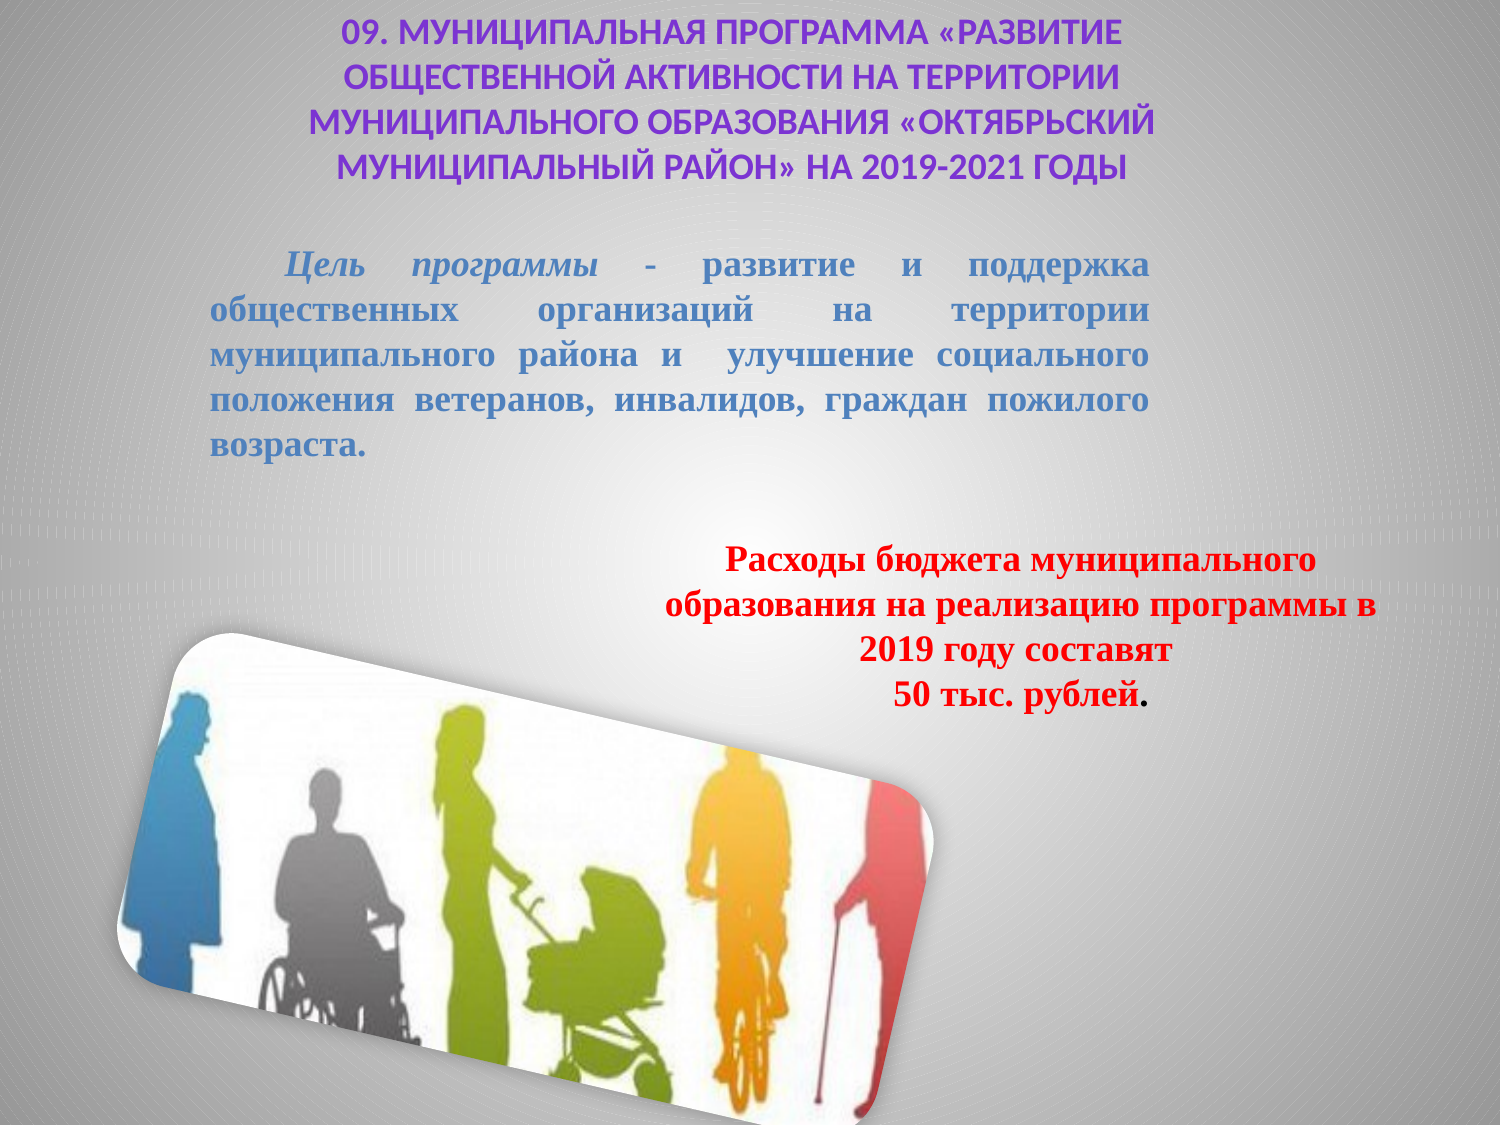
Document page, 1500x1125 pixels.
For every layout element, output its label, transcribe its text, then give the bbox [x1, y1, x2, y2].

picture [117, 633, 934, 1125]
text_box Цель программы - развитие и поддержка общественных организаций на территории муниципального района и улучшение социального положения ветеранов, инвалидов, граждан пожилого возраста. [194, 231, 1165, 472]
text_box Расходы бюджета муниципального образования на реализацию программы в 2019 году составят 50 тыс. рублей. [616, 527, 1426, 722]
text_box 09. Муниципальная программа «Развитие общественной активности на территории муниципального образования «Октябрьский муниципальный район» на 2019-2021 годы [242, 0, 1223, 195]
